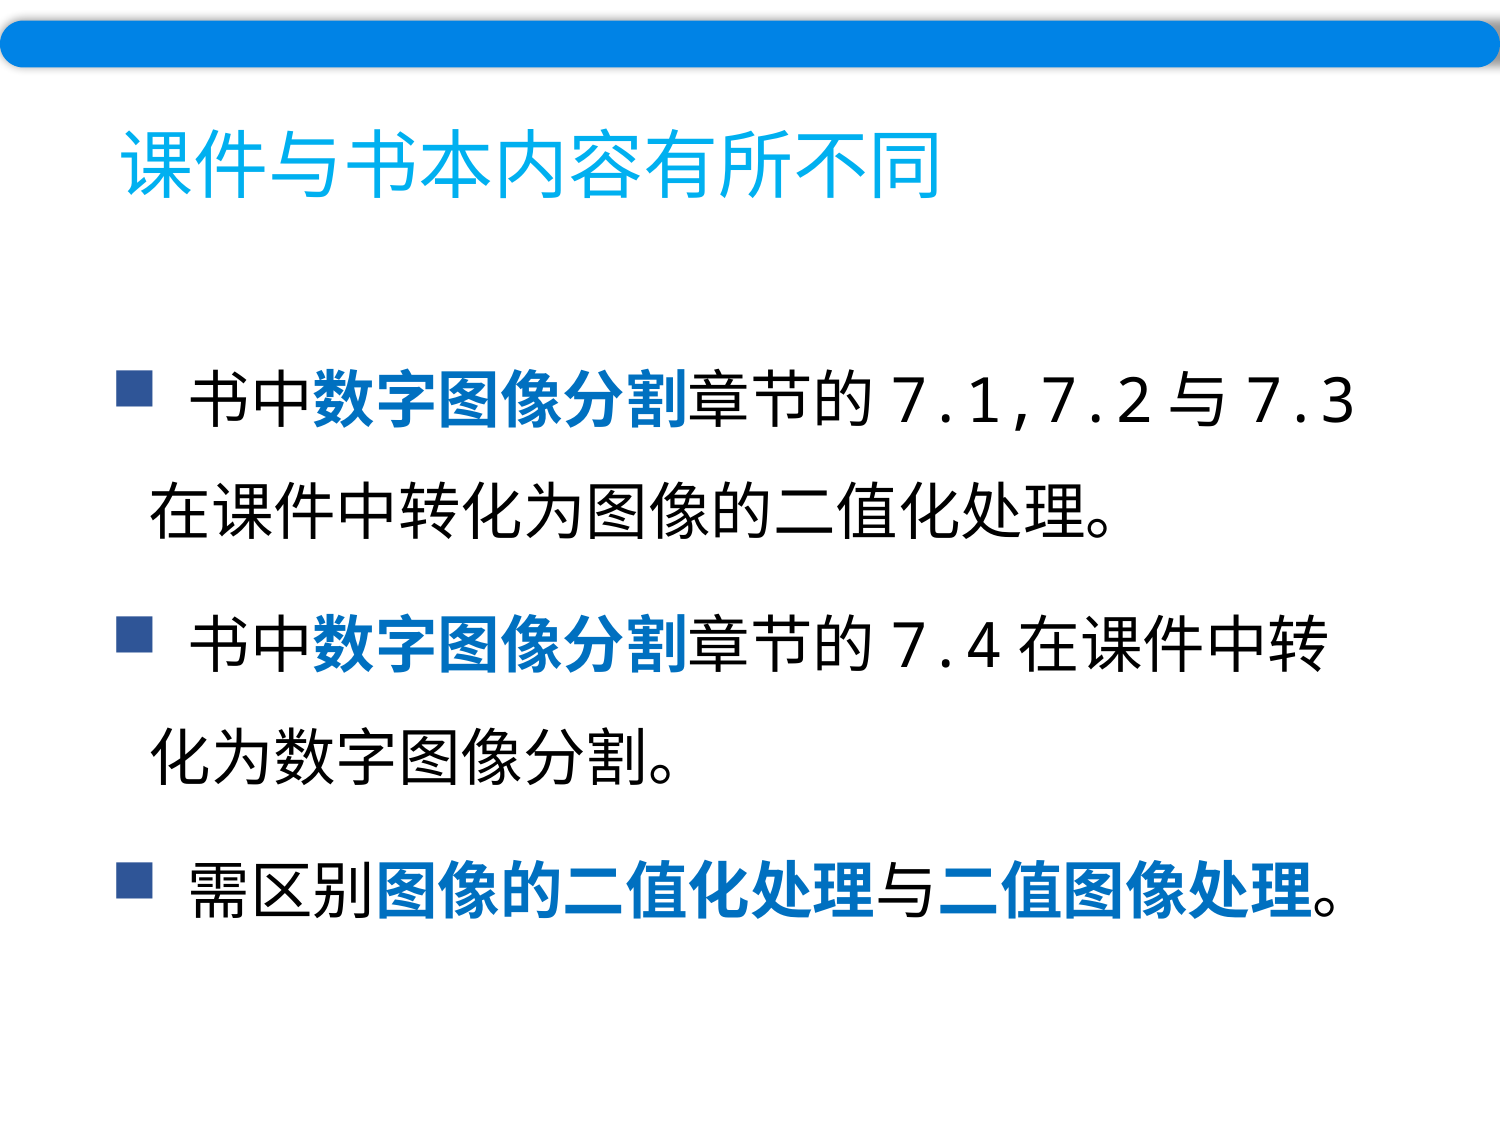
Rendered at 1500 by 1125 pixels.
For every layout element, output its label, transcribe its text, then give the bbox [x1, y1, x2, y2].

title 课件与书本内容有所不同 [103, 77, 1397, 278]
list 书中数字图像分割章节的7.1,7.2与7.3在课件中转化为图像的二值化处理。 书中数字图像分割章节的7.4在课件中转化为数字图像分割。 需区别图像的二值化处理与二值图像处理。 [96, 314, 1396, 978]
text_box [0, 19, 1500, 69]
